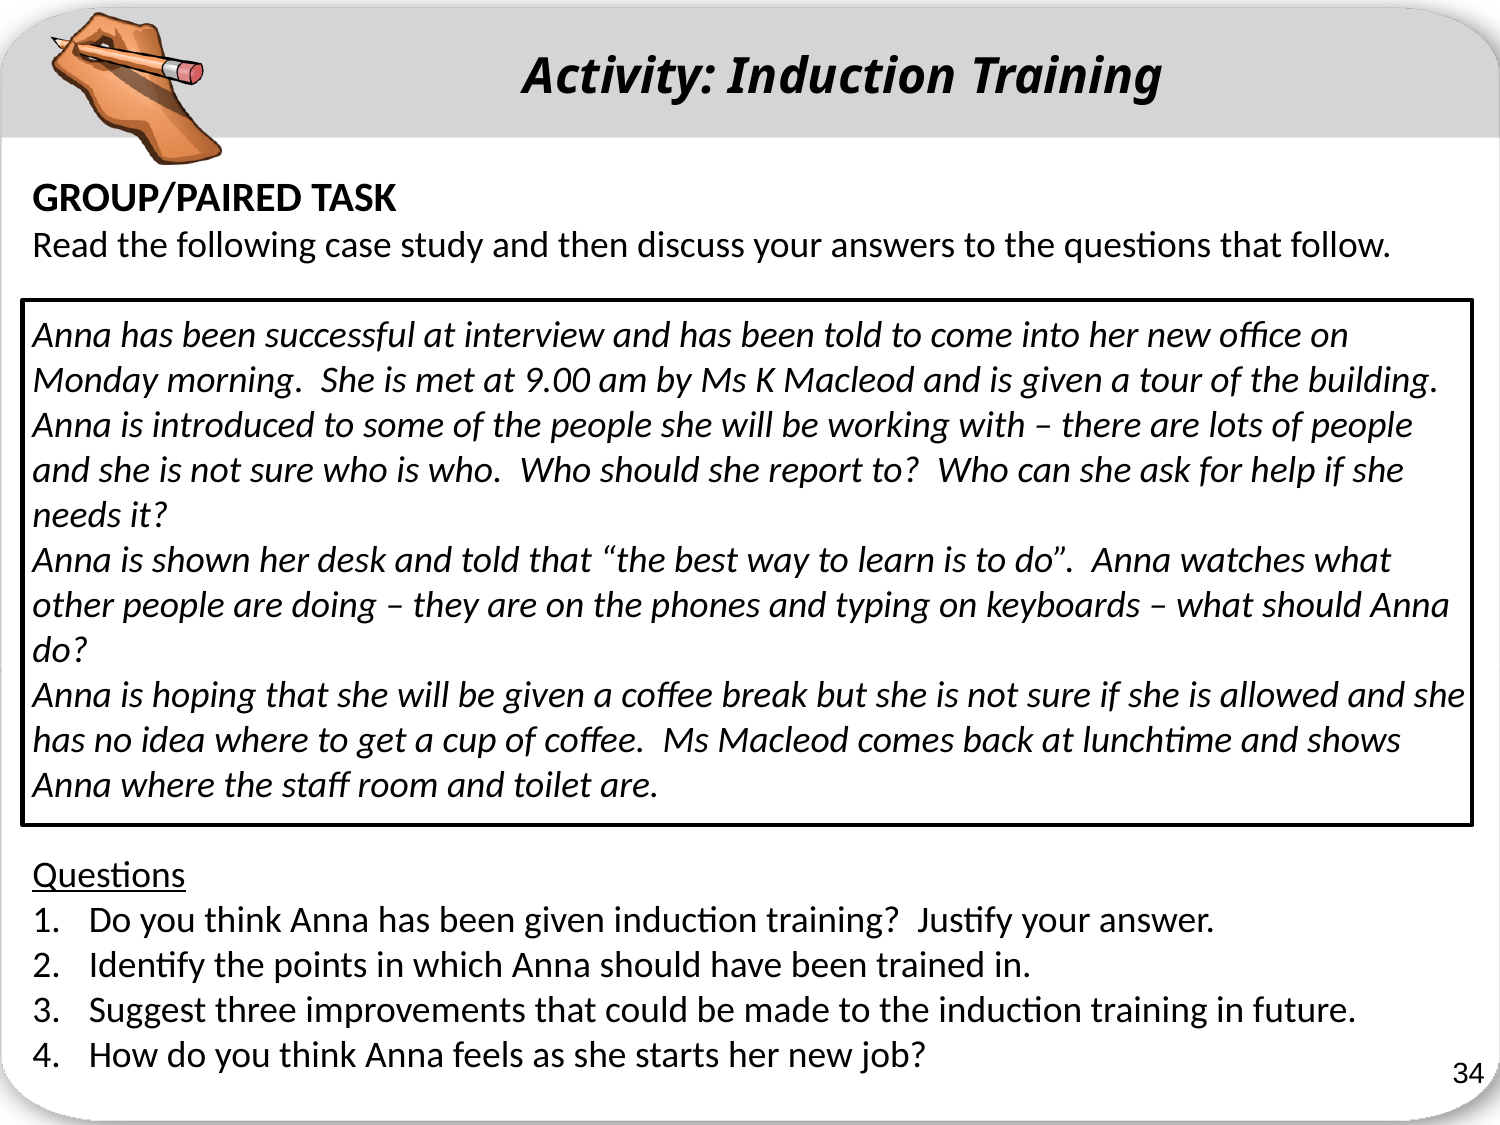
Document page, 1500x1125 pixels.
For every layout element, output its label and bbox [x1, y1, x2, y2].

text_box [0, 0, 1500, 1125]
